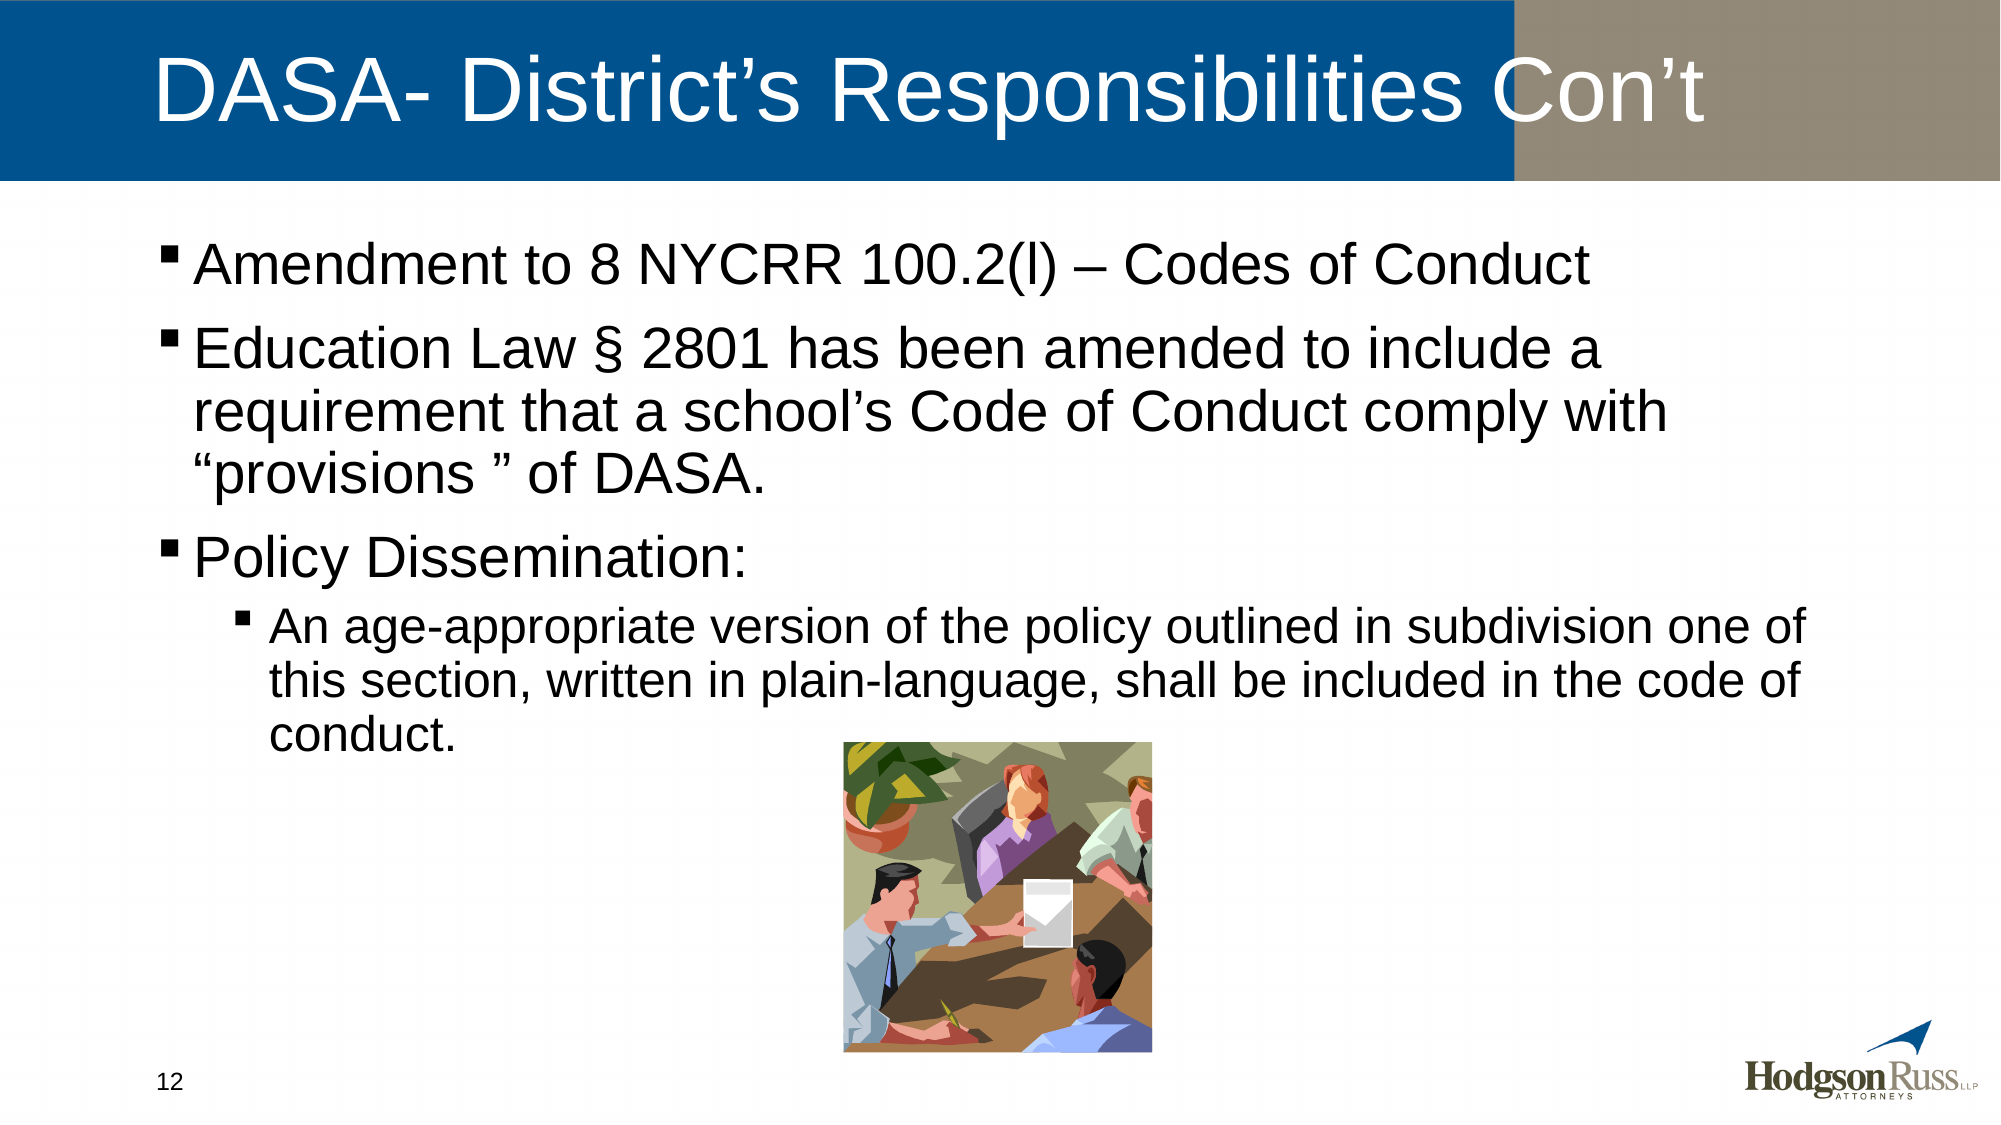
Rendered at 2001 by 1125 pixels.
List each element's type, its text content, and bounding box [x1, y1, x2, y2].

slide_number 12 [141, 1042, 427, 1103]
list Amendment to 8 NYCRR 100.2(l) – Codes of Conduct Education Law § 2801 has been amended to include a requirement that a school’s Code of Conduct comply with “provisions ” of DASA. Policy Dissemination: An age-appropriate version of the policy outlined in subdivision one of this section, written in plain-language, shall be included in the code of conduct. [141, 226, 1867, 1012]
title DASA- District’s Responsibilities Con’t [137, 12, 1863, 171]
picture [0, 0, 2001, 1125]
